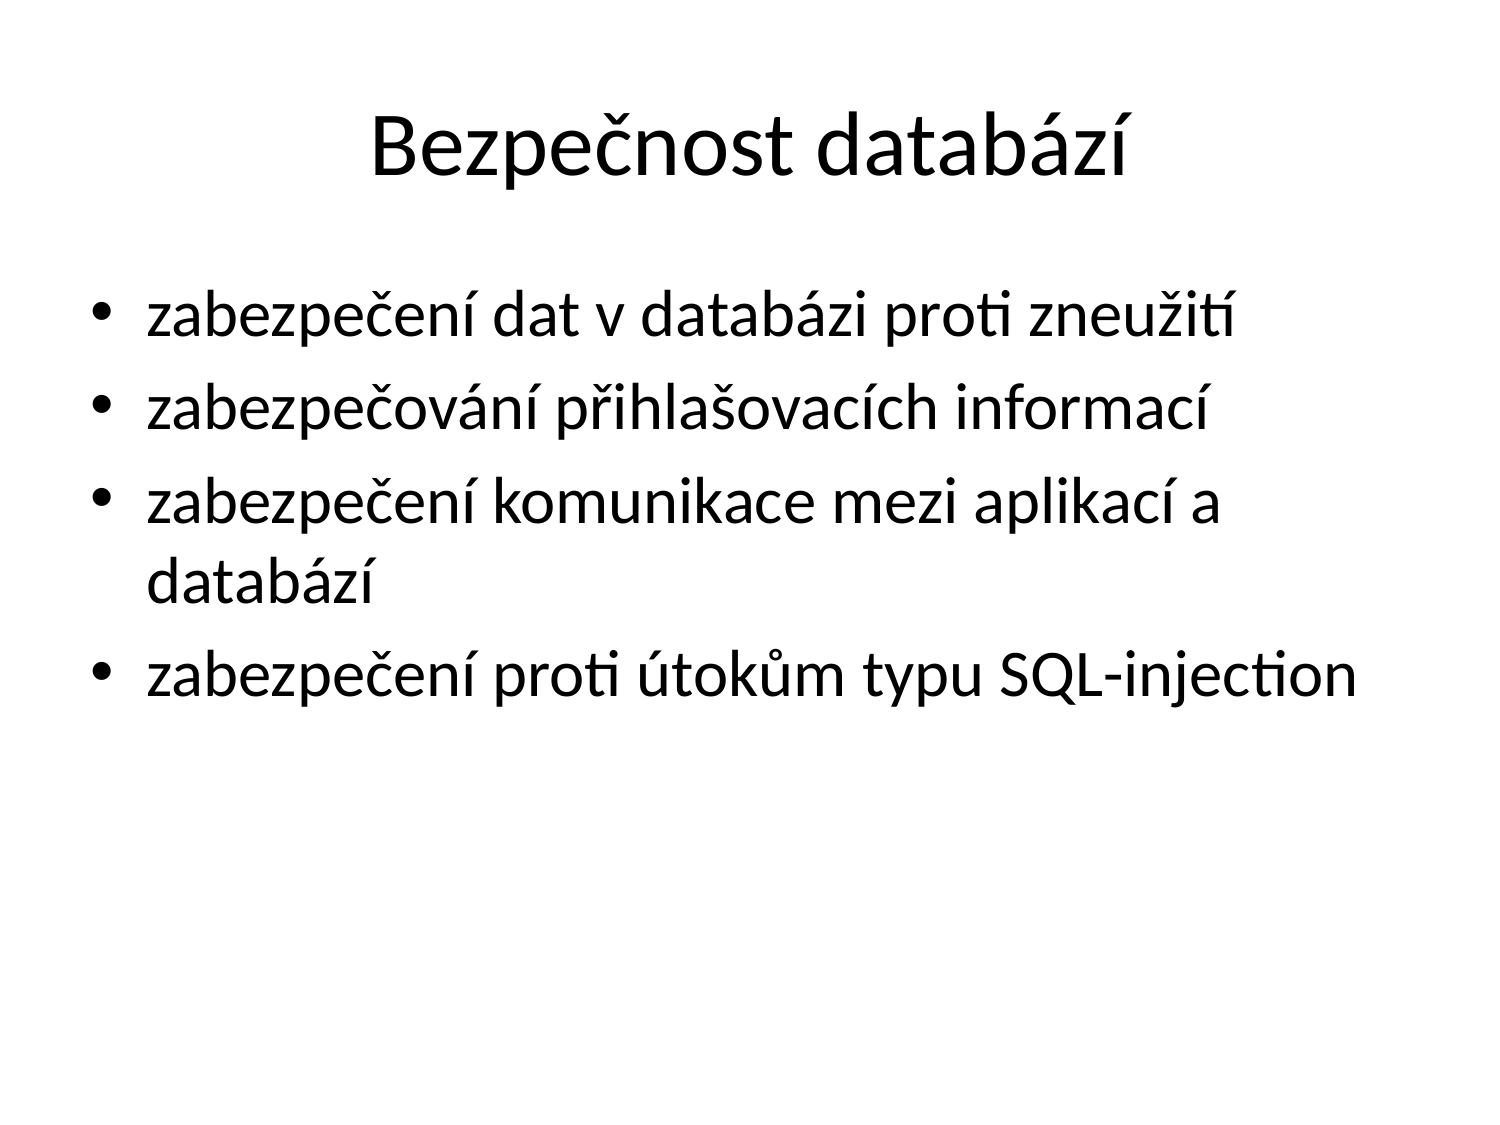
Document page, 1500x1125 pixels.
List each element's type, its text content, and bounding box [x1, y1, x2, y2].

list zabezpečení dat v databázi proti zneužití zabezpečování přihlašovacích informací zabezpečení komunikace mezi aplikací a databází zabezpečení proti útokům typu SQL-injection [75, 262, 1425, 1005]
title Bezpečnost databází [75, 45, 1425, 233]
